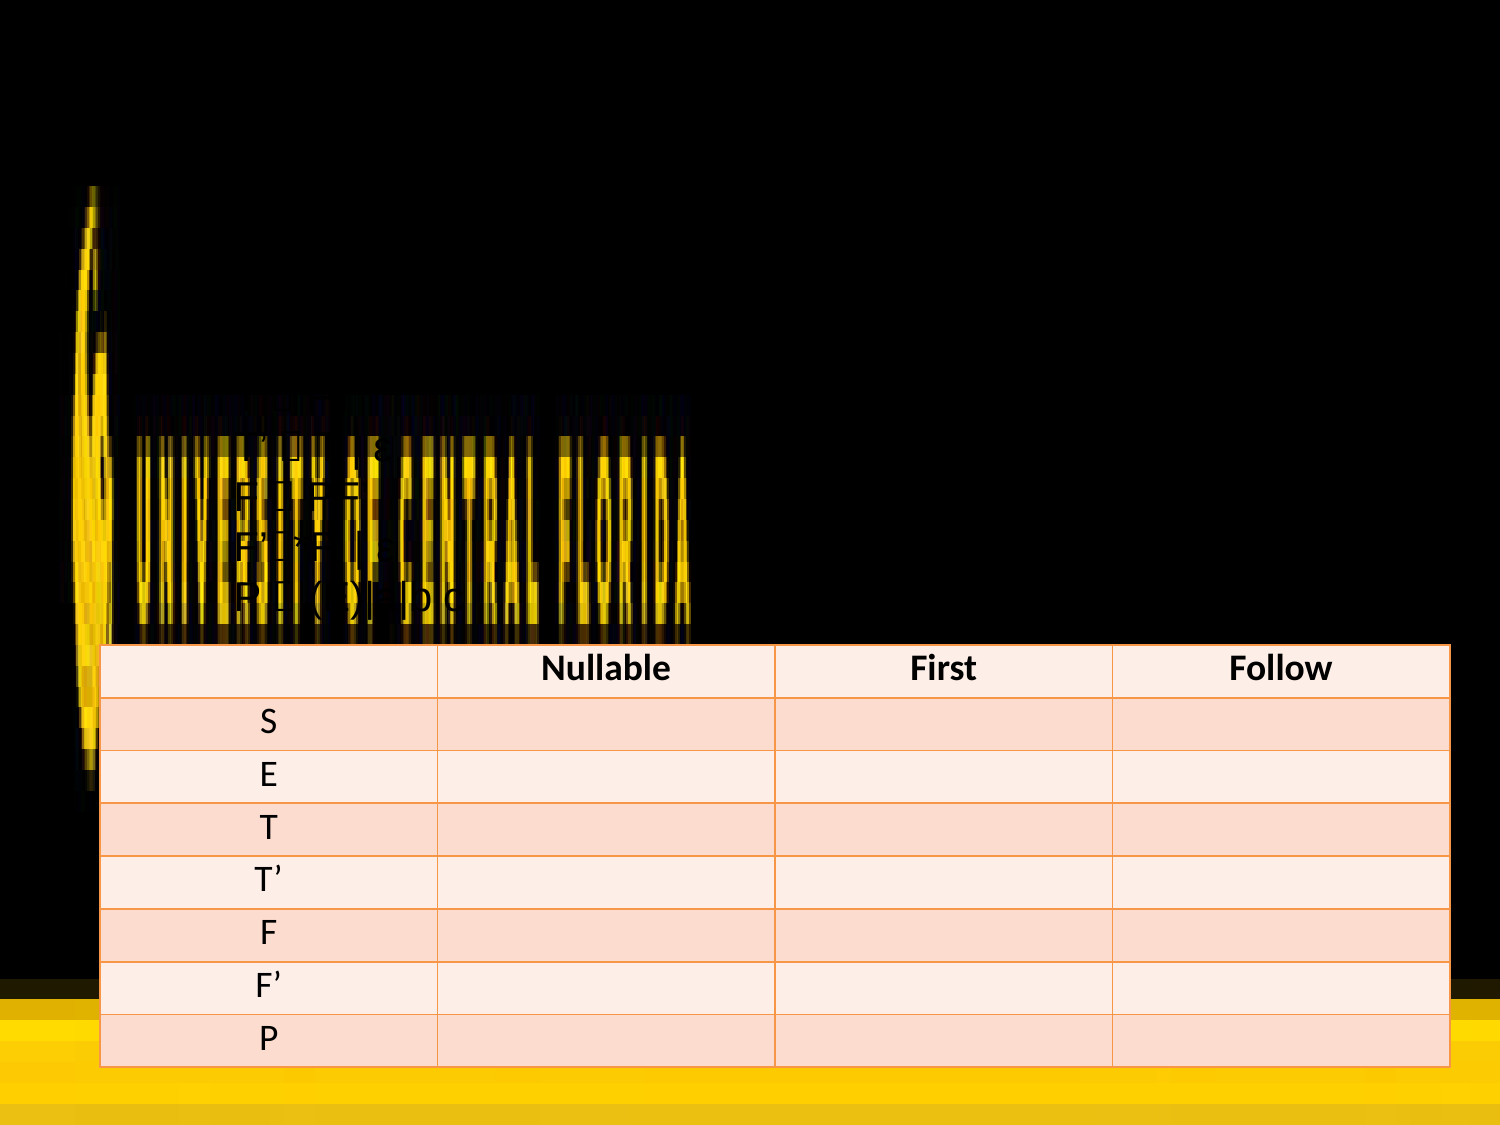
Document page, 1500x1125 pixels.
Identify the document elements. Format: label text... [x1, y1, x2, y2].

table_cell [1113, 910, 1449, 961]
table_cell [776, 751, 1112, 802]
table_cell [776, 910, 1112, 961]
table_cell S [101, 699, 437, 750]
table_cell [438, 699, 774, 750]
table_cell E [101, 751, 437, 802]
table_cell [1113, 699, 1449, 750]
table_cell [438, 963, 774, 1014]
table_cell [1113, 963, 1449, 1014]
table_cell [438, 910, 774, 961]
table_header [101, 646, 437, 697]
table_cell [1113, 751, 1449, 802]
table_header Follow [1113, 646, 1449, 697]
table_cell T’ [101, 857, 437, 908]
table_cell [776, 1015, 1112, 1066]
text_box S  TE E  +S | ε T  FT’ T’  T | ε F  PF’ F’*F’ | ε P  (E)|a|b|c [143, 263, 632, 628]
table_cell [1113, 857, 1449, 908]
table_cell [438, 1015, 774, 1066]
table_cell T [101, 804, 437, 855]
table_cell [1113, 1015, 1449, 1066]
table_header Nullable [438, 646, 774, 697]
title Example 2: First [74, 124, 1426, 263]
table_cell F [101, 910, 437, 961]
table_cell P [101, 1015, 437, 1066]
table_cell [776, 804, 1112, 855]
table_cell [438, 751, 774, 802]
table_cell [776, 857, 1112, 908]
table_cell F’ [101, 963, 437, 1014]
table_cell [776, 963, 1112, 1014]
picture [0, 0, 1500, 1125]
table_cell [438, 857, 774, 908]
table_cell [438, 804, 774, 855]
table_cell [1113, 804, 1449, 855]
table_cell [776, 699, 1112, 750]
table_header First [776, 646, 1112, 697]
